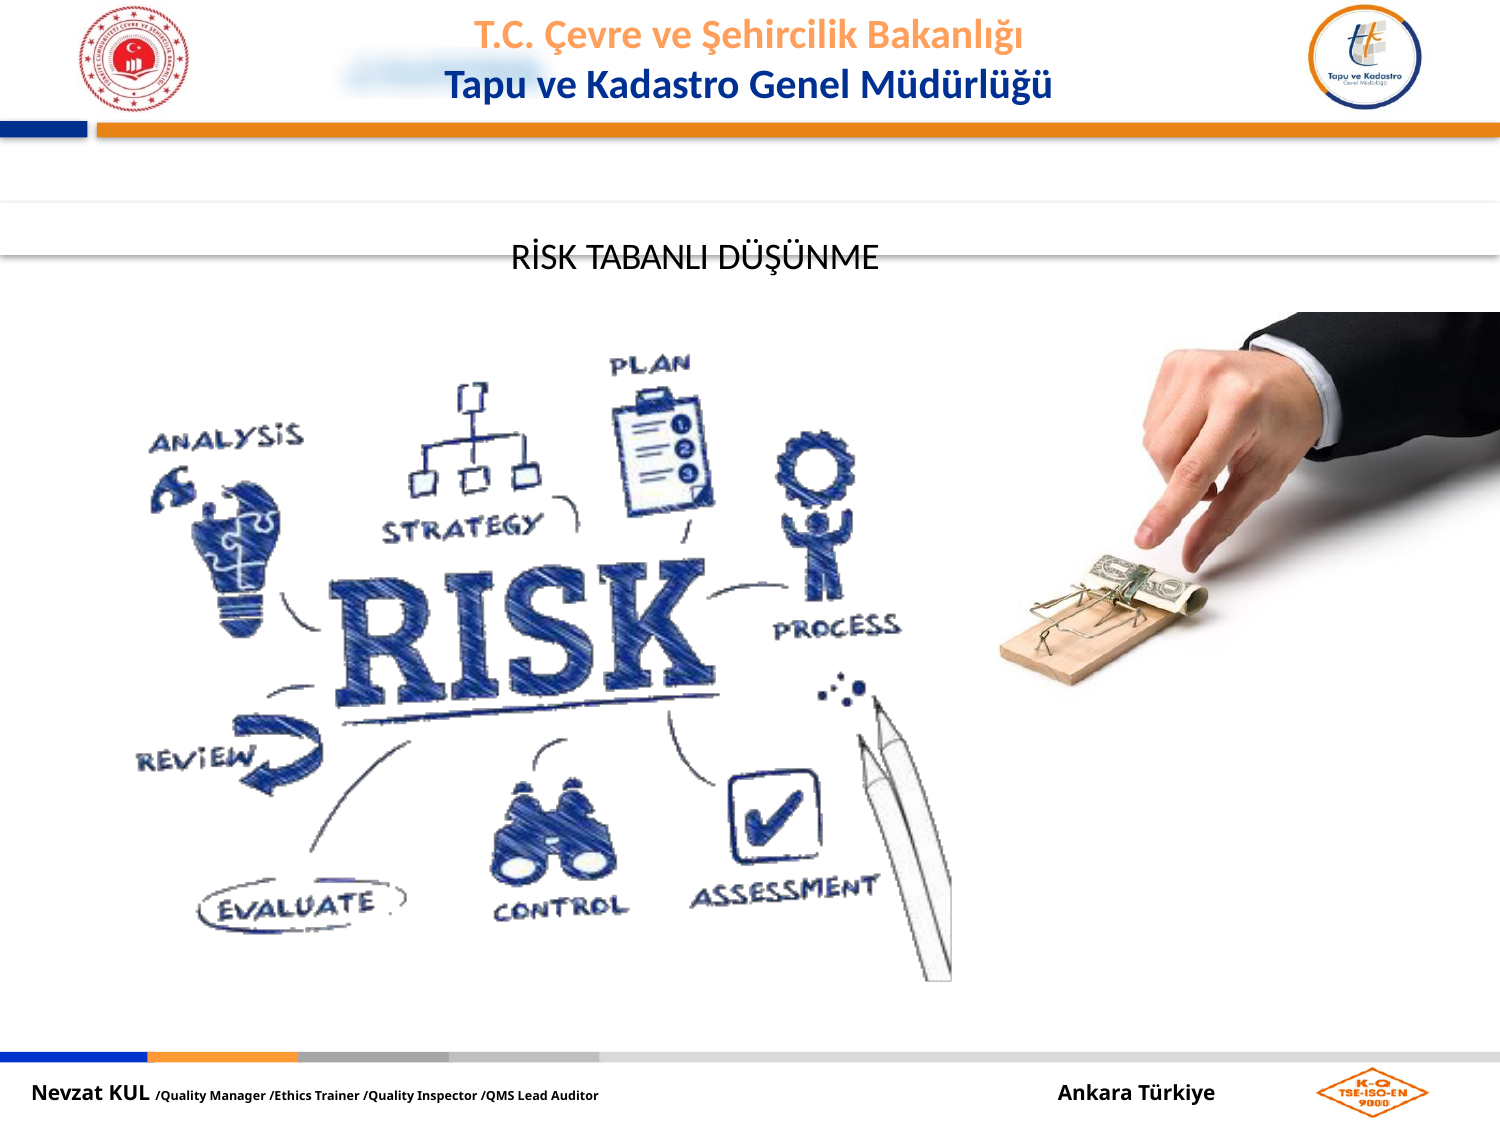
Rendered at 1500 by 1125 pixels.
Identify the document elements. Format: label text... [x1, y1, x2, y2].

picture [77, 4, 190, 113]
text_box [81, 312, 971, 999]
picture [1315, 1067, 1431, 1118]
text_box [961, 312, 1500, 717]
picture [1299, 0, 1430, 118]
title RİSK TABANLI DÜŞÜNME [249, 232, 1456, 312]
